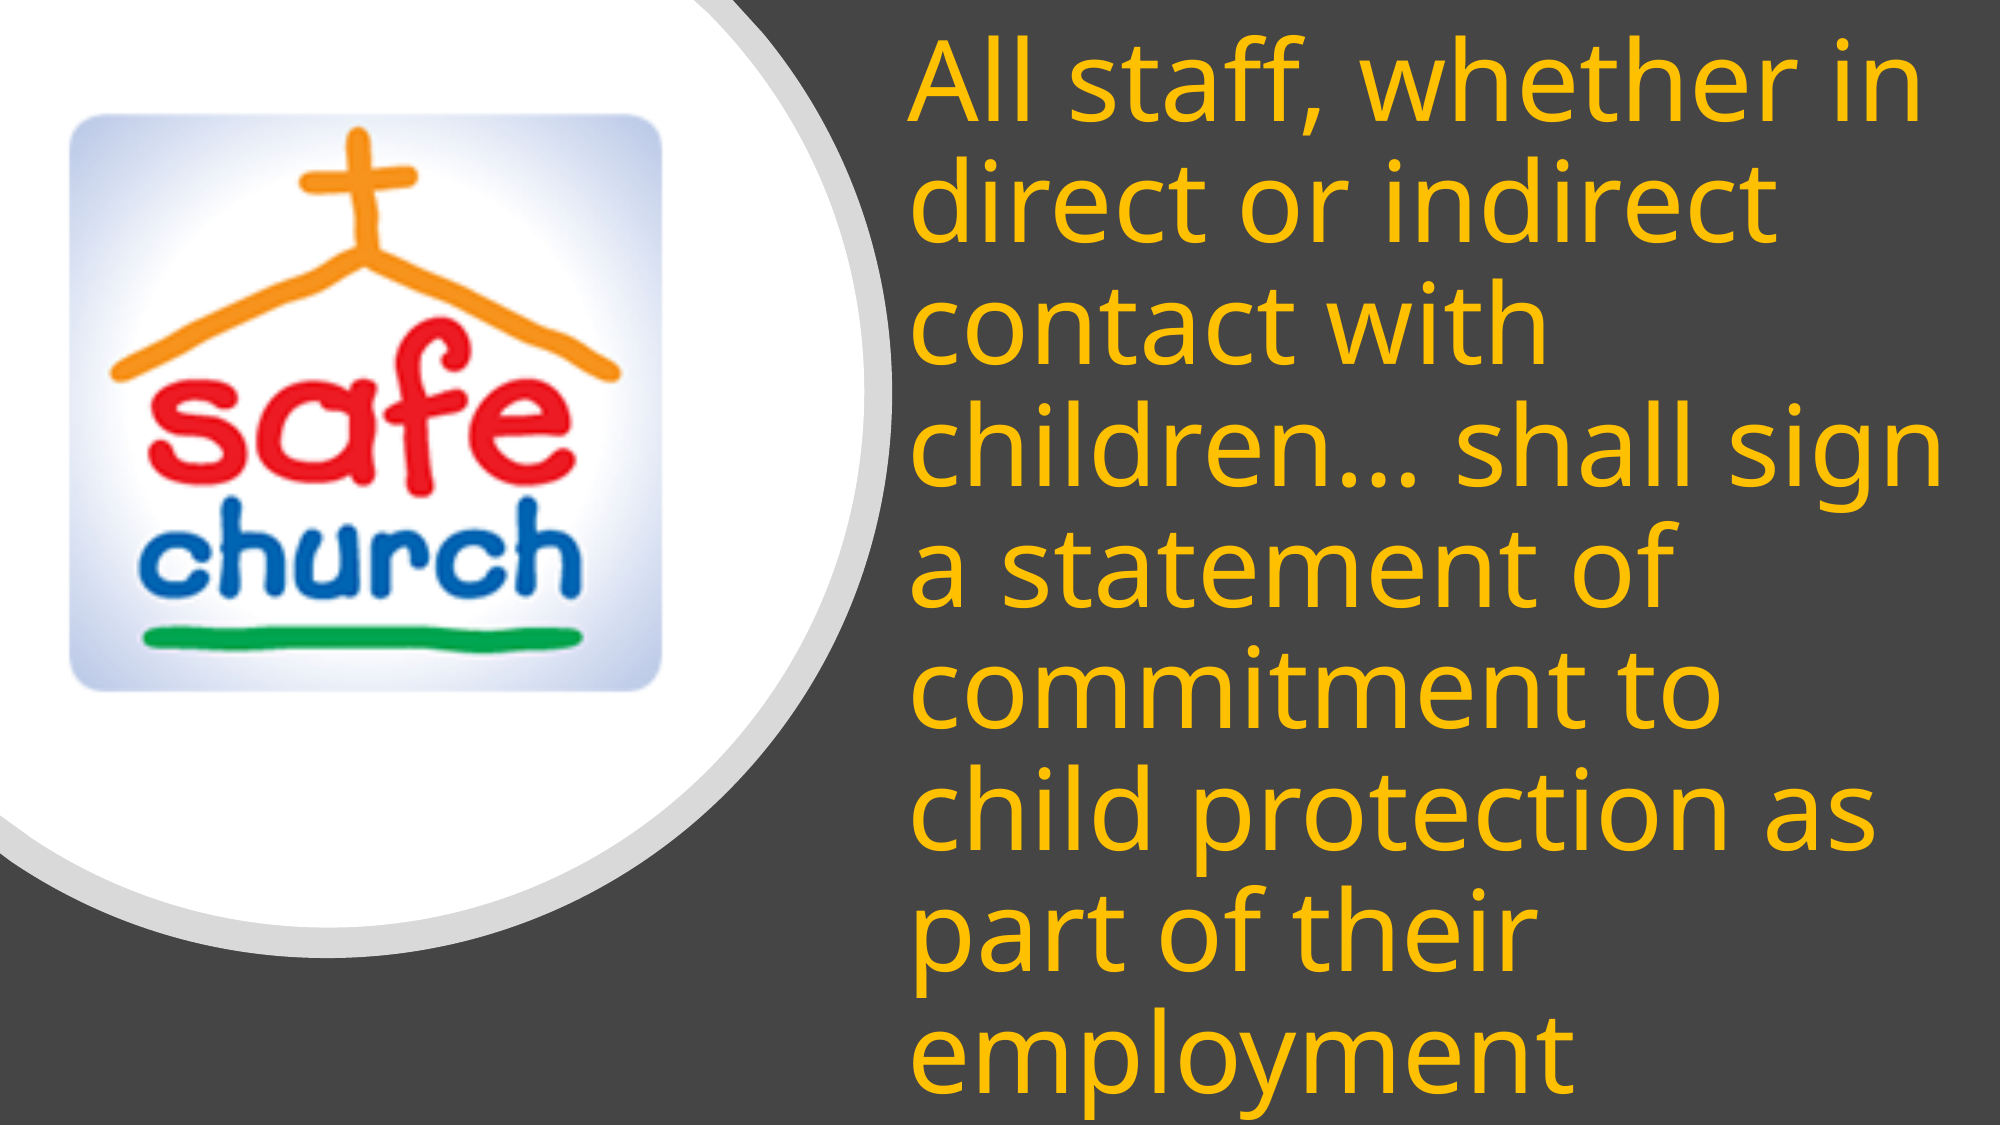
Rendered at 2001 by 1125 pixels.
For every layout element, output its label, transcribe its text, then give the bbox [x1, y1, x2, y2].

picture [52, 89, 682, 719]
text_box [0, 0, 892, 960]
text_box [0, 0, 866, 929]
list All staff, whether in direct or indirect contact with children… shall sign a statement of commitment to child protection as part of their employment contracts… [892, 16, 2000, 1110]
